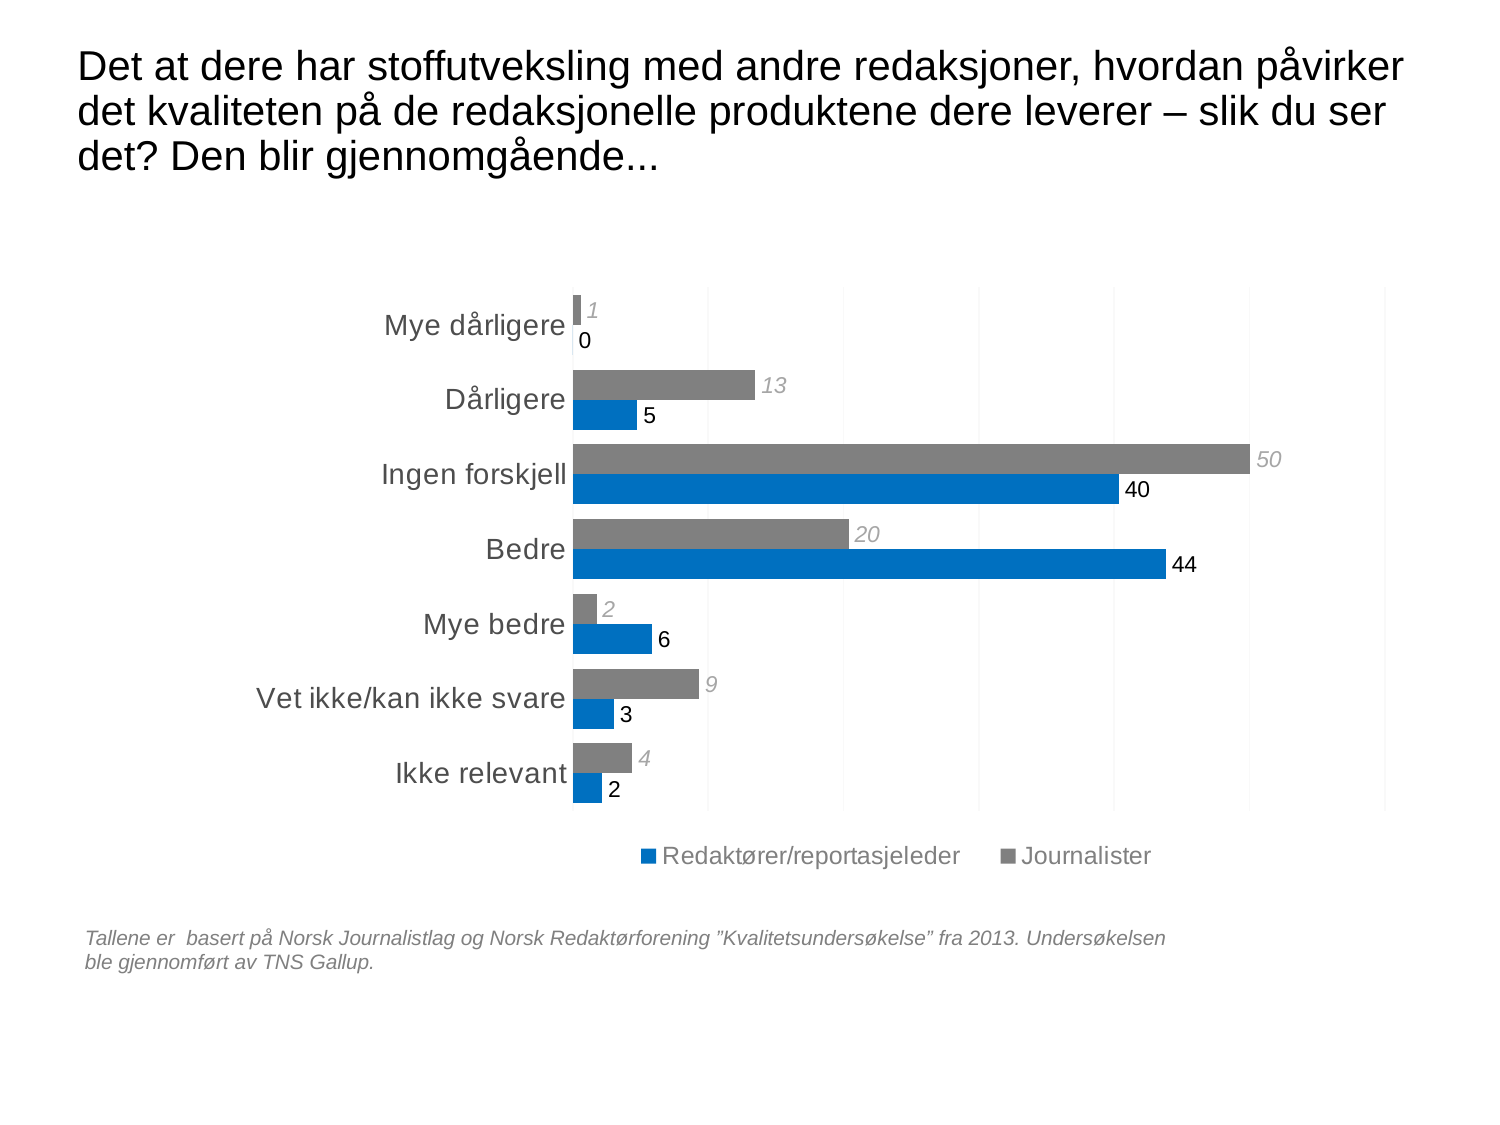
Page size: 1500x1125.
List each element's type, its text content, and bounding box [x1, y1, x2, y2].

chart [68, 219, 1445, 894]
title Det at dere har stoffutveksling med andre redaksjoner, hvordan påvirker det kvaliteten på de redaksjonelle produktene dere leverer – slik du ser det? Den blir gjennomgående... [62, 36, 1439, 213]
text_box Tallene er basert på Norsk Journalistlag og Norsk Redaktørforening ”Kvalitetsundersøkelse” fra 2013. Undersøkelsen ble gjennomført av TNS Gallup. [70, 916, 1185, 982]
